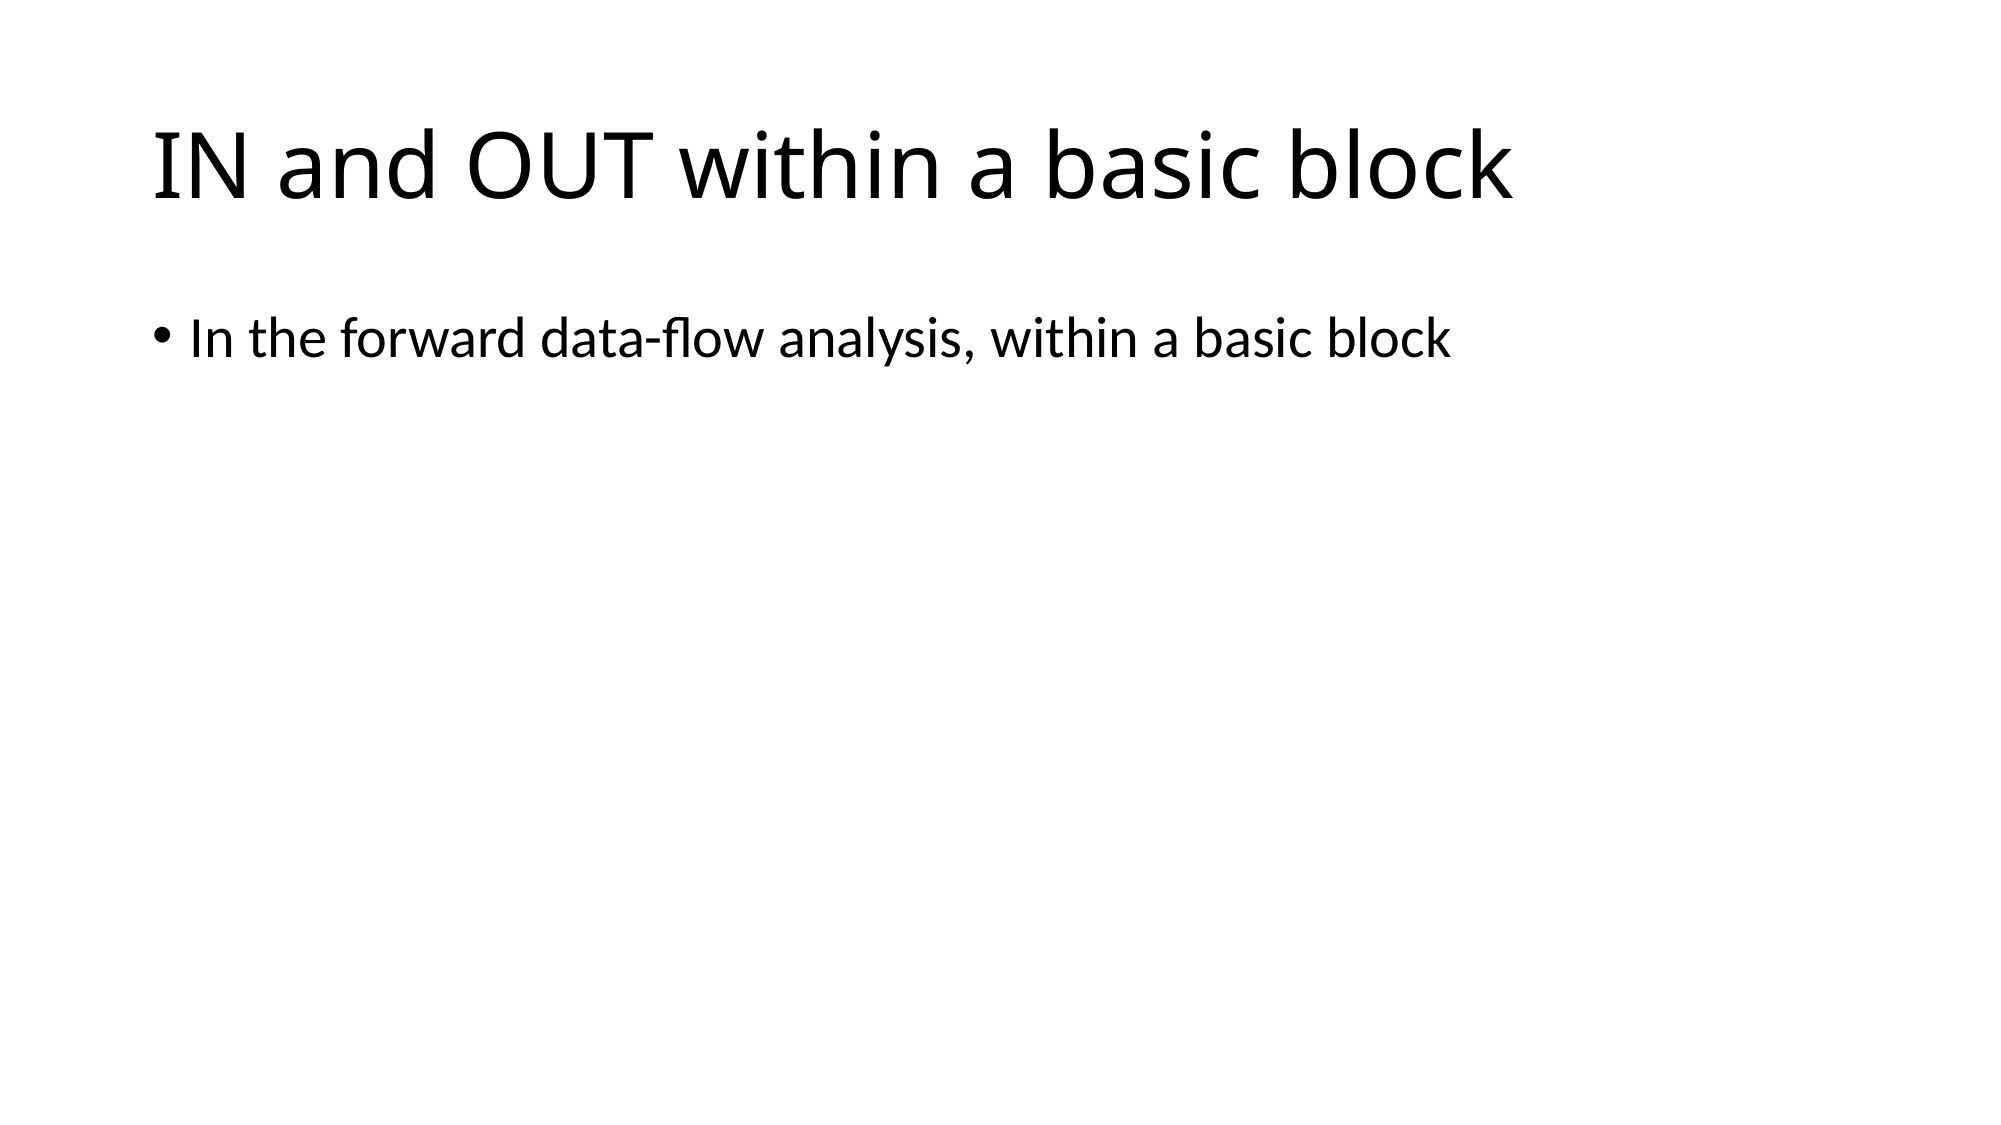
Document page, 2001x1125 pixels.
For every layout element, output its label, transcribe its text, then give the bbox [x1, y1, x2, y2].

title IN and OUT within a basic block [137, 59, 1863, 278]
